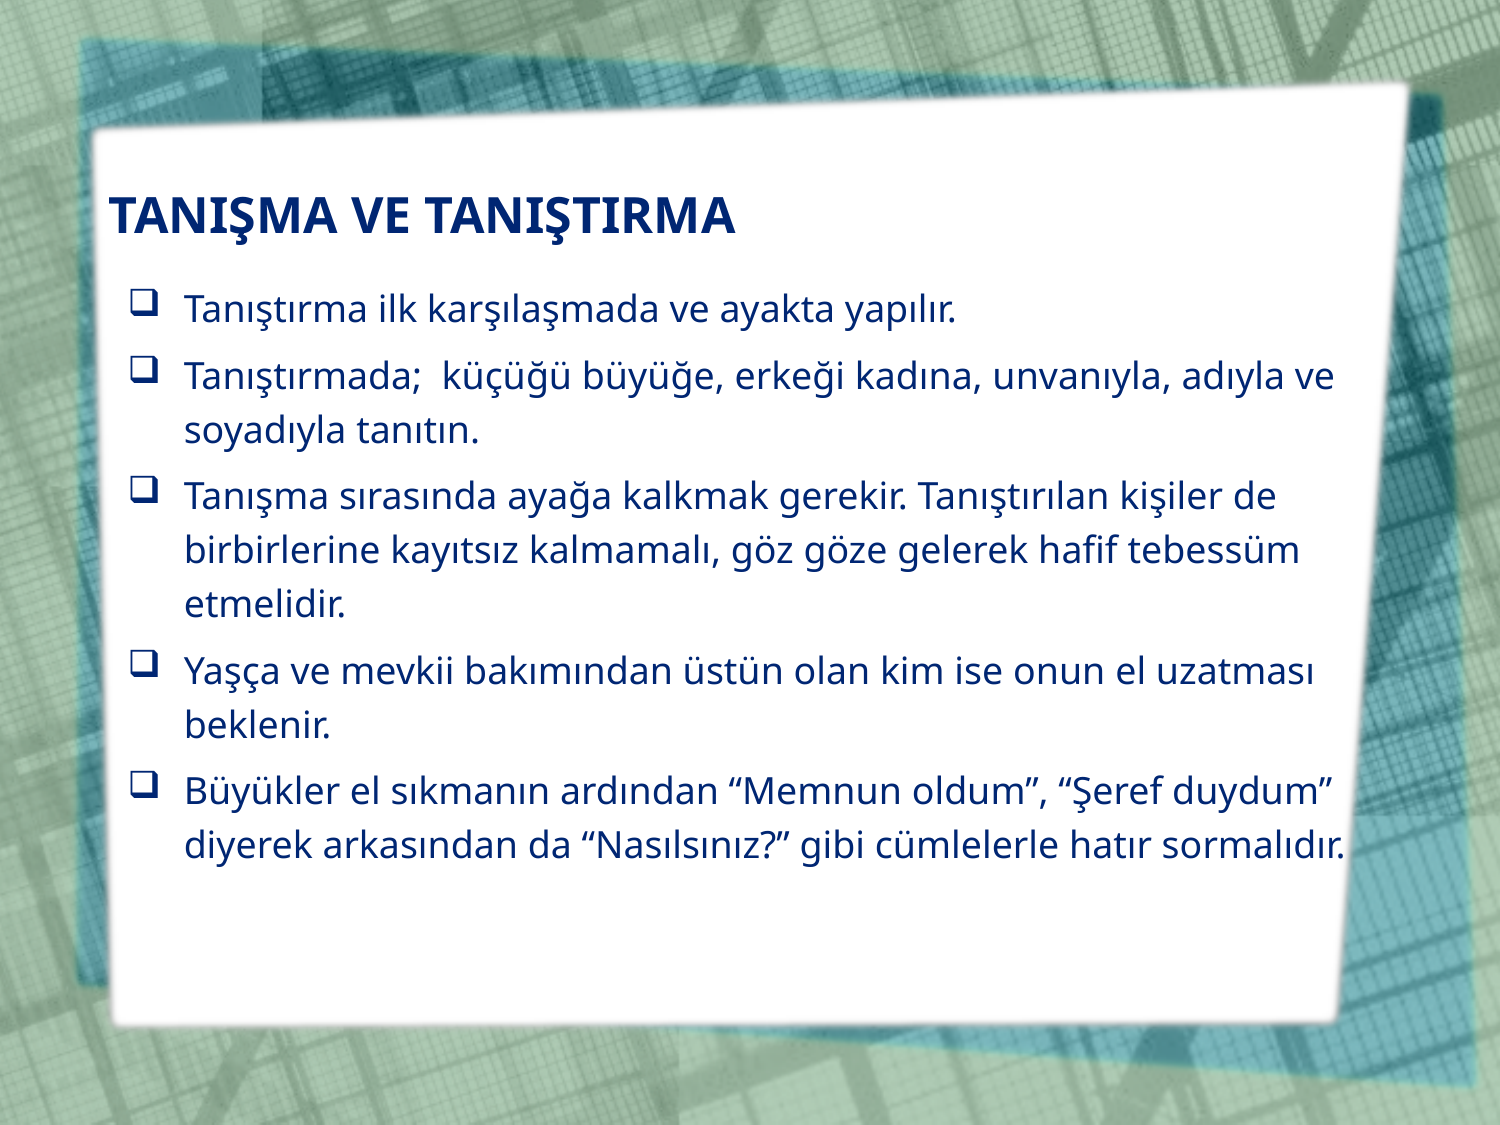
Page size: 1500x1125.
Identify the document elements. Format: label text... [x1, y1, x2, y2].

title TANIŞMA VE TANIŞTIRMA [93, 105, 1244, 321]
list Tanıştırma ilk karşılaşmada ve ayakta yapılır. Tanıştırmada; küçüğü büyüğe, erkeği kadına, unvanıyla, adıyla ve soyadıyla tanıtın. Tanışma sırasında ayağa kalkmak gerekir. Tanıştırılan kişiler de birbirlerine kayıtsız kalmamalı, göz göze gelerek hafif tebessüm etmelidir. Yaşça ve mevkii bakımından üstün olan kim ise onun el uzatması beklenir. Büyükler el sıkmanın ardından “Memnun oldum”, “Şeref duydum” diyerek arkasından da “Nasılsınız?” gibi cümlelerle hatır sormalıdır. [112, 268, 1442, 973]
picture [0, 0, 1500, 1125]
